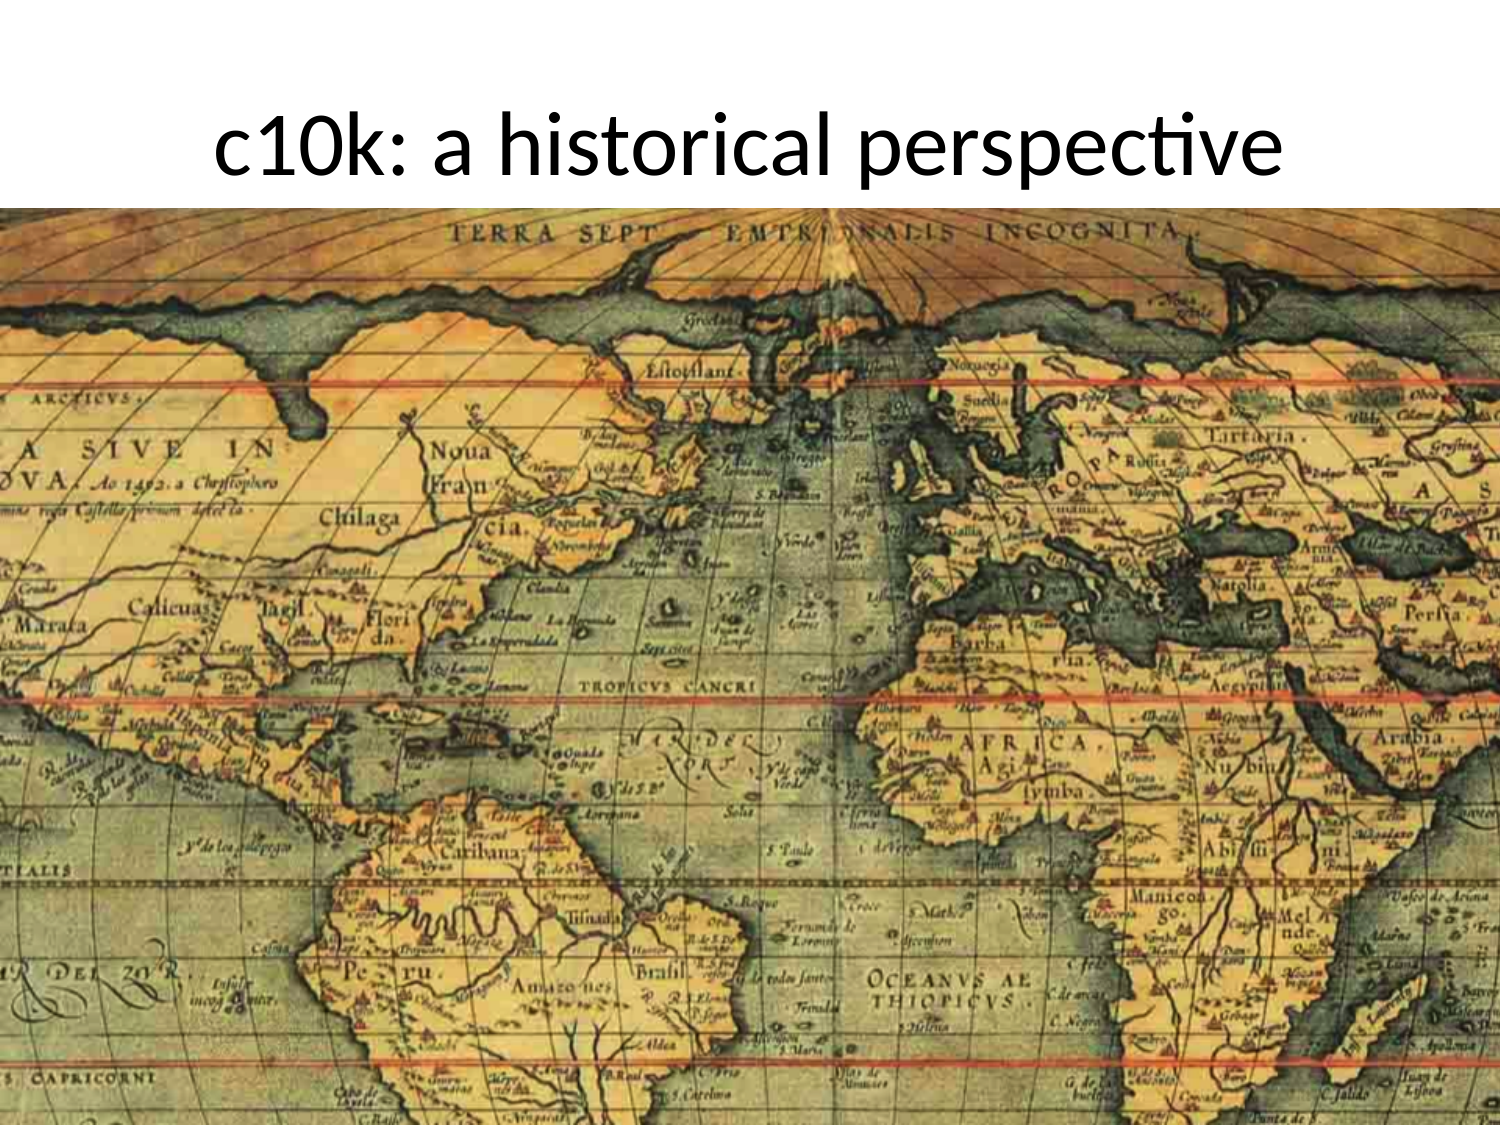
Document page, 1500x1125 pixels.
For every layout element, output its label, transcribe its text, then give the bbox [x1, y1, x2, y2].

title c10k: a historical perspective [75, 45, 1425, 206]
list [0, 208, 1500, 1125]
